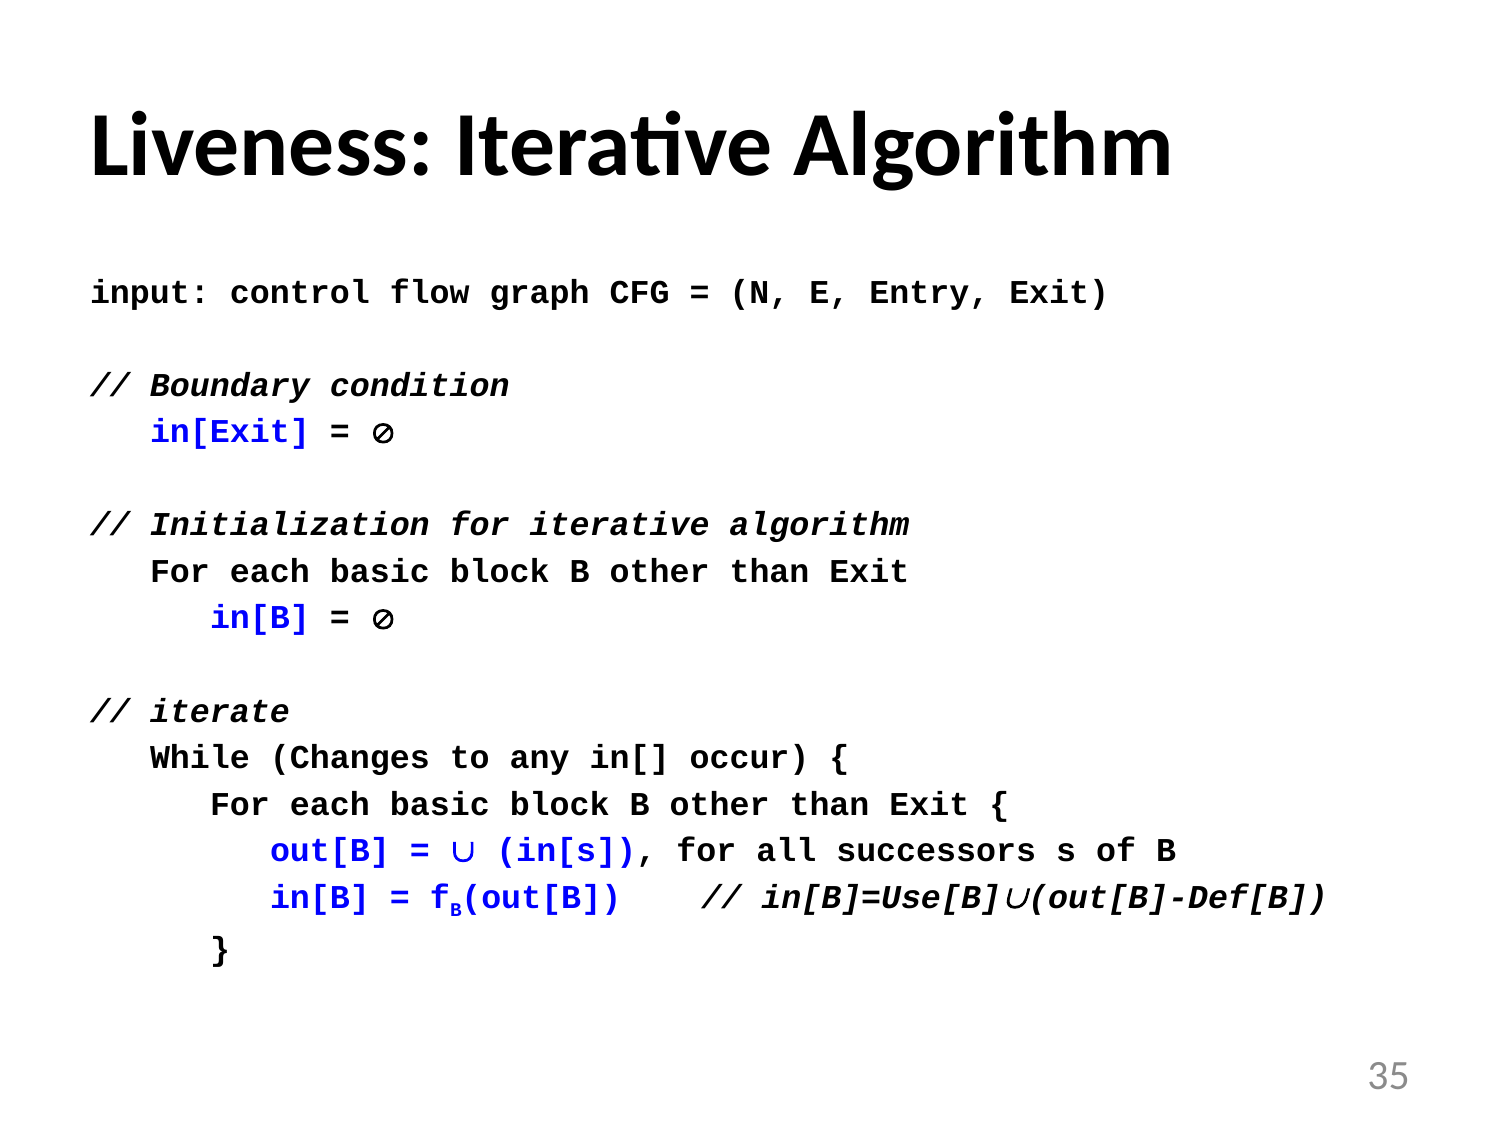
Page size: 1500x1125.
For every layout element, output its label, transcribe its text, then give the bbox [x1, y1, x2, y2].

list input: control flow graph CFG = (N, E, Entry, Exit) // Boundary condition in[Exit] =  // Initialization for iterative algorithm For each basic block B other than Exit in[B] =  // iterate While (Changes to any in[] occur) { For each basic block B other than Exit { out[B] =  (in[s]), for all successors s of B in[B] = fB(out[B]) // in[B]=Use[B](out[B]-Def[B]) } [75, 262, 1425, 1005]
slide_number 35 [1074, 1042, 1425, 1103]
title Liveness: Iterative Algorithm [75, 45, 1425, 233]
